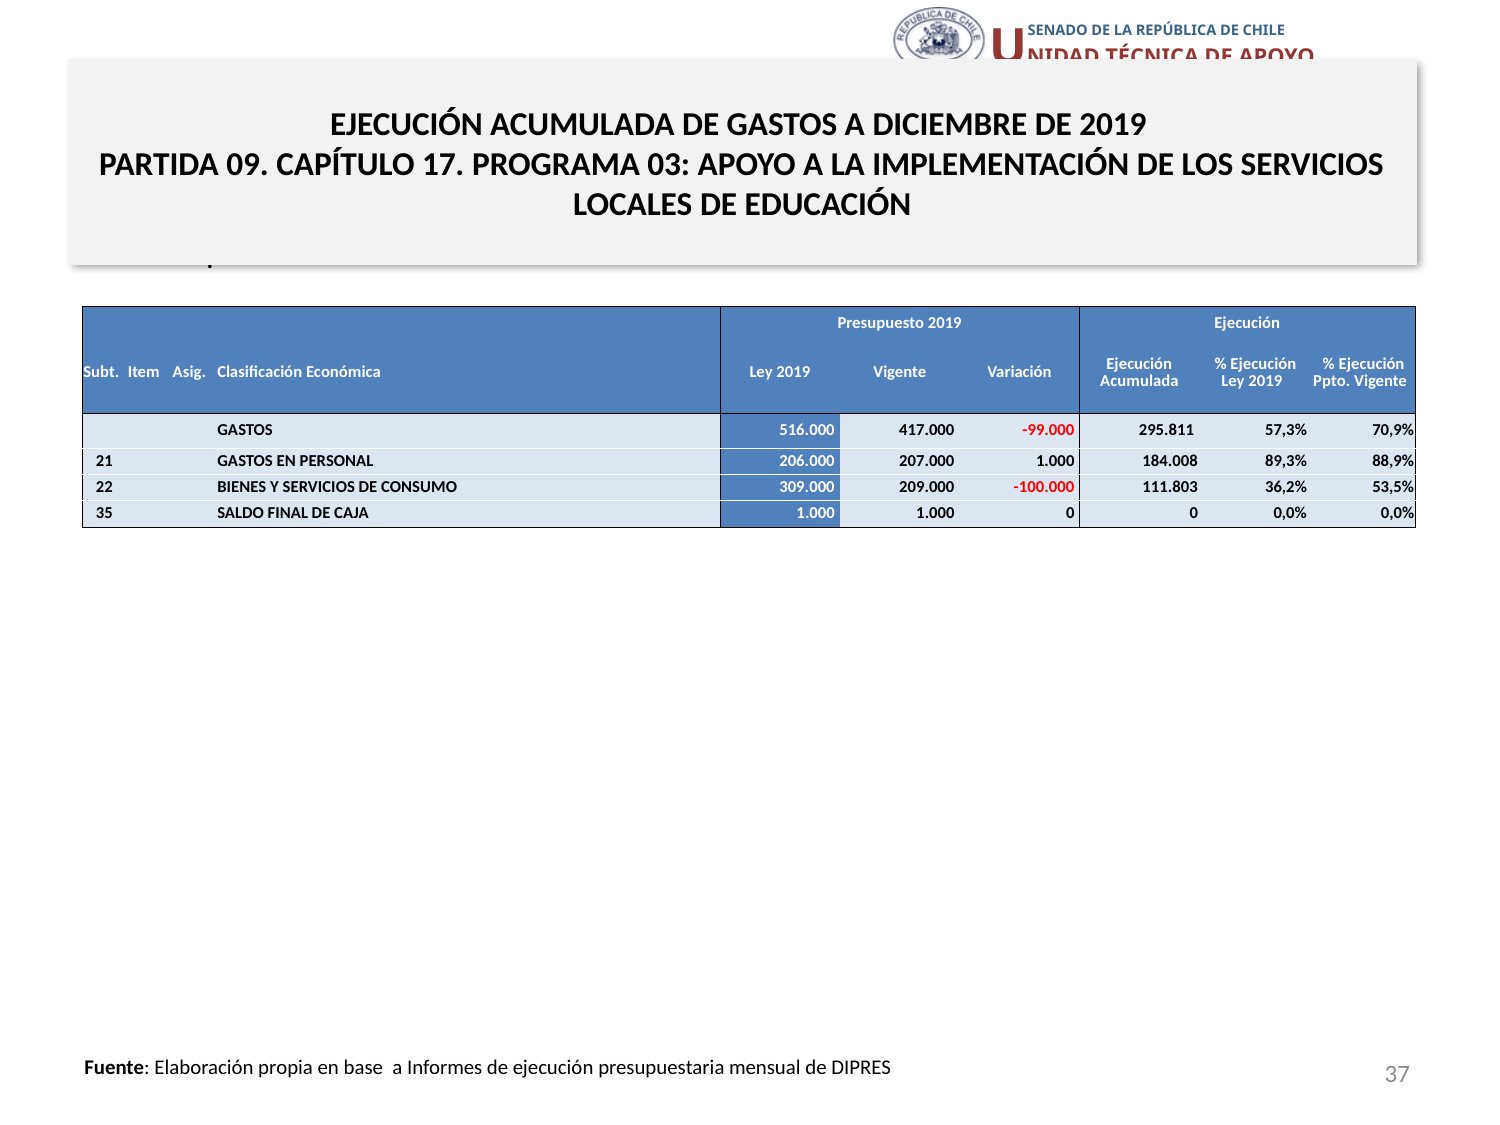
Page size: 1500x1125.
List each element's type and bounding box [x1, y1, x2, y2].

table_cell [1080, 475, 1415, 500]
table_cell [83, 501, 720, 527]
table_header [83, 307, 720, 333]
table_cell [721, 475, 1079, 500]
table_cell [1080, 449, 1415, 474]
table_cell [83, 475, 720, 500]
title [68, 60, 1416, 264]
table_cell [1080, 333, 1415, 413]
text_box [67, 231, 1418, 307]
table_cell [721, 449, 1079, 474]
picture [893, 7, 987, 60]
table_cell [83, 414, 720, 448]
table_cell [1080, 414, 1415, 448]
table_cell [1080, 501, 1415, 527]
table_header [721, 307, 1079, 333]
table_cell [721, 333, 1079, 413]
table_cell [83, 449, 720, 474]
table_cell [721, 501, 1079, 527]
table_header [1080, 307, 1415, 333]
slide_number [1074, 1042, 1425, 1103]
table_cell [83, 333, 720, 413]
table_cell [721, 414, 1079, 448]
